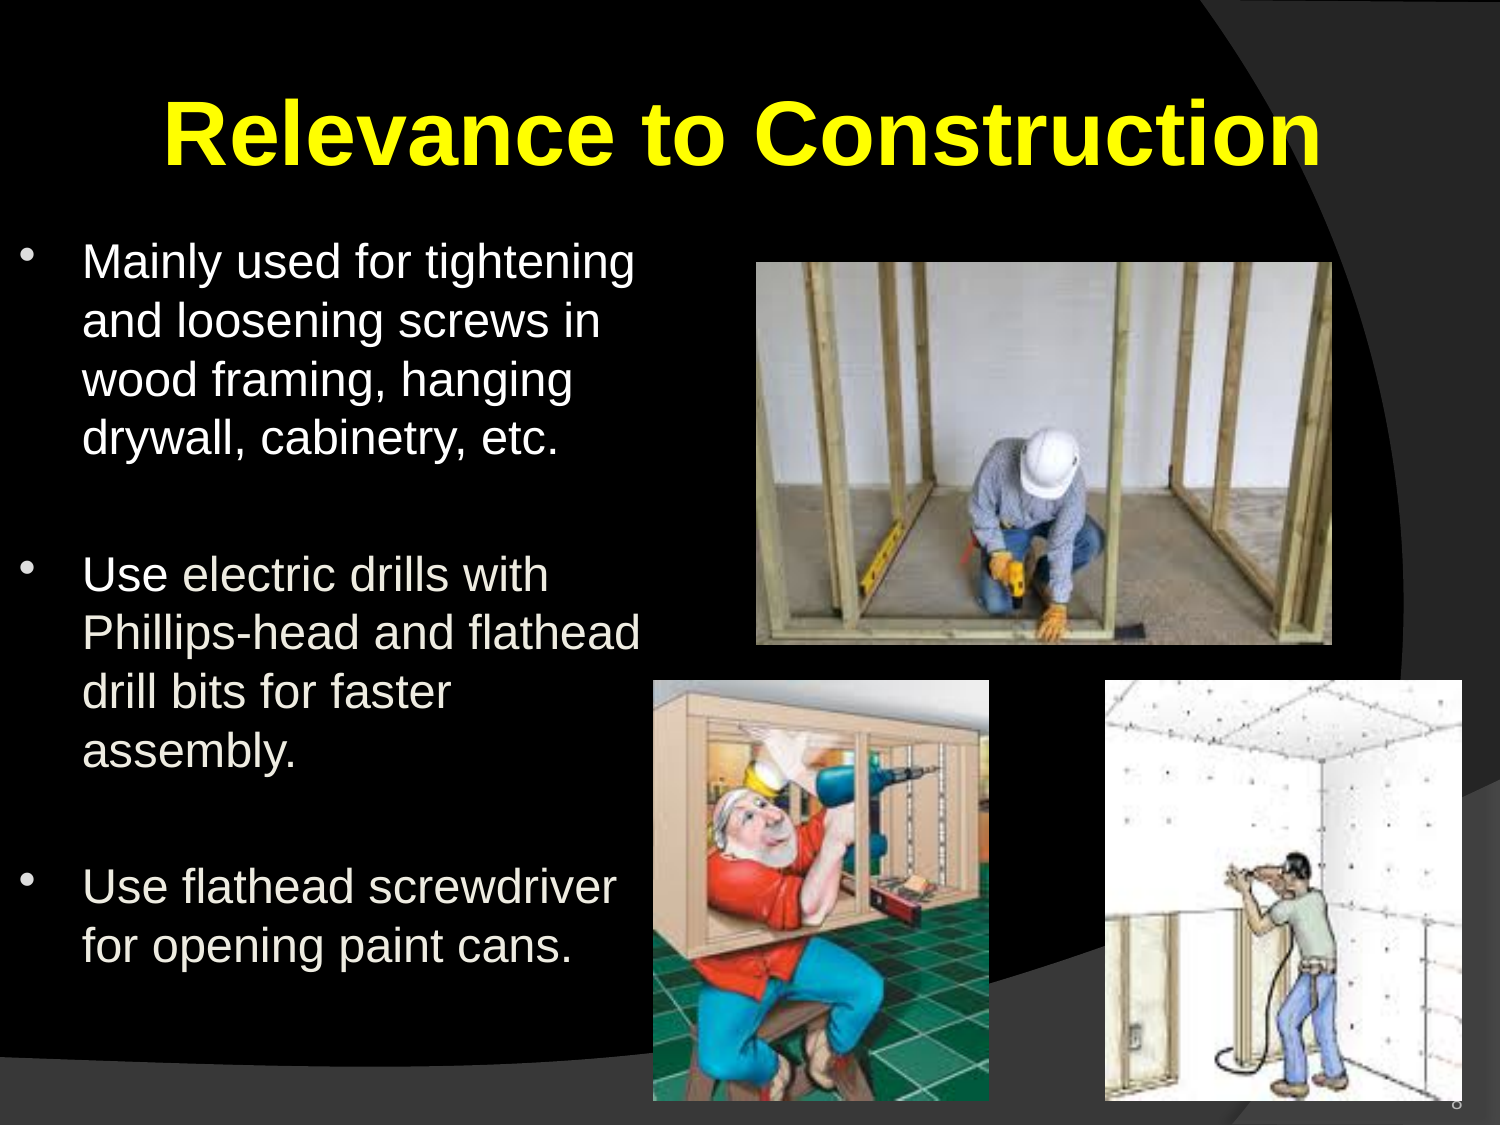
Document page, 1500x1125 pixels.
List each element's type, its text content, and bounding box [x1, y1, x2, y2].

picture [653, 680, 989, 1101]
picture [755, 262, 1333, 645]
picture [1105, 680, 1462, 1101]
list Mainly used for tightening and loosening screws in wood framing, hanging drywall, cabinetry, etc. Use electric drills with Phillips-head and flathead drill bits for faster assembly. Use flathead screwdriver for opening paint cans. [0, 222, 658, 1020]
title Relevance to Construction [131, 35, 1357, 223]
